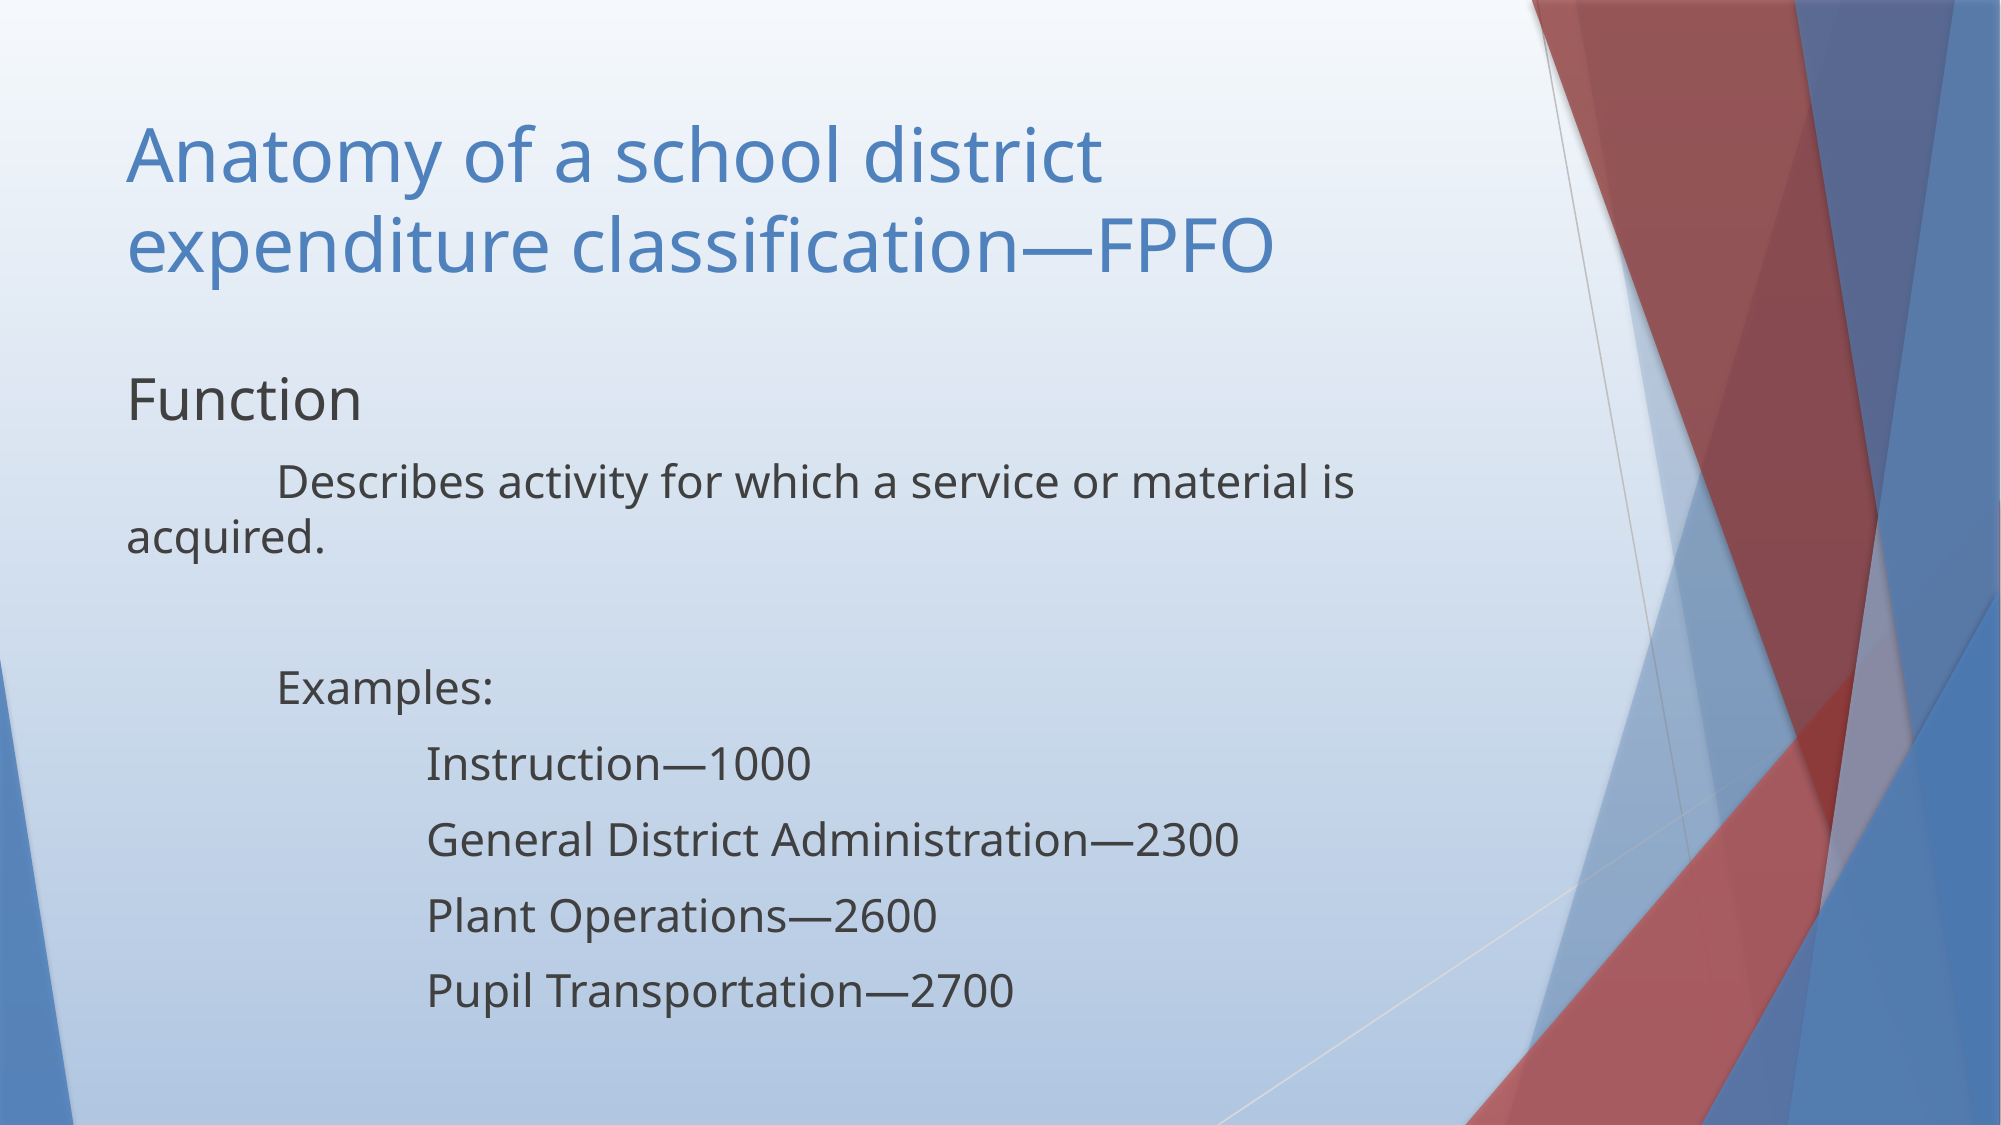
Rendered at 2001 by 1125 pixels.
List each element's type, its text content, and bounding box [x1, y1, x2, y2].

title Anatomy of a school district expenditure classification—FPFO [111, 99, 1522, 317]
list Function Describes activity for which a service or material is acquired. Examples: Instruction—1000 General District Administration—2300 Plant Operations—2600 Pupil Transportation—2700 [111, 354, 1522, 1089]
